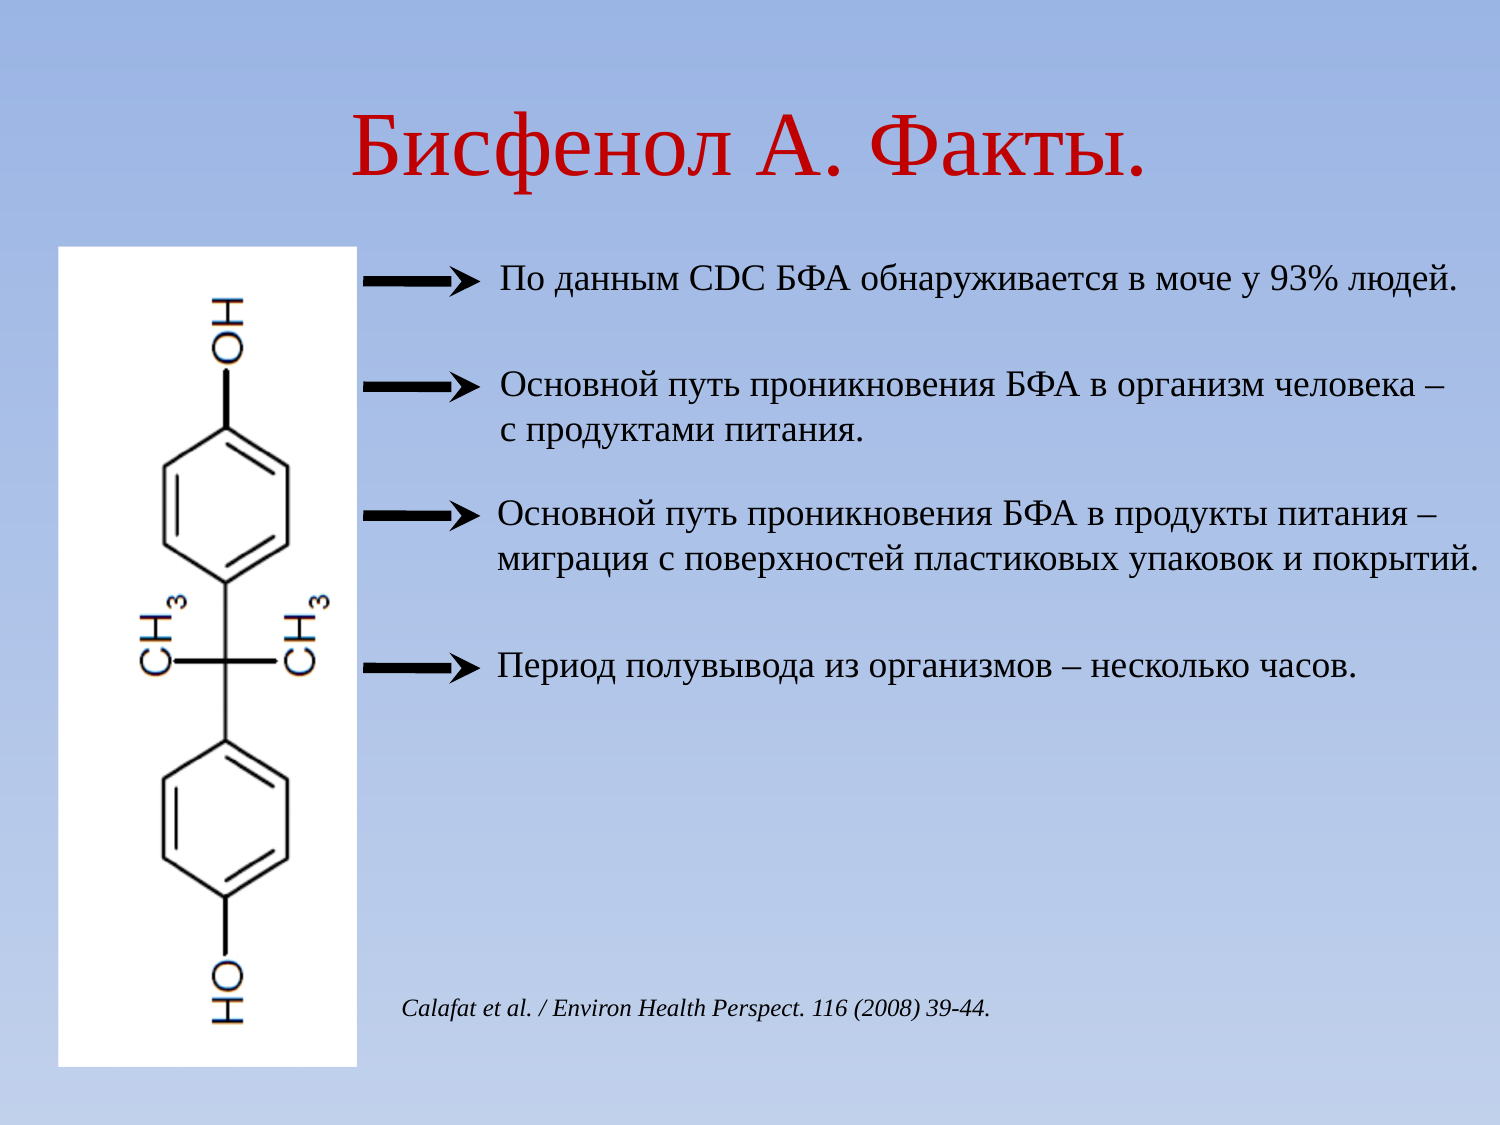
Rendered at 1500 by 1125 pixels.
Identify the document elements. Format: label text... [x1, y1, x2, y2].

text_box По данным CDC БФА обнаруживается в моче у 93% людей. [484, 246, 1474, 306]
picture [0, 247, 619, 1066]
text_box Основной путь проникновения БФА в продукты питания – миграция с поверхностей пластиковых упаковок и покрытий. [482, 480, 1496, 586]
text_box Calafat et al. / Environ Health Perspect. 116 (2008) 39-44. [386, 984, 1313, 1030]
text_box Основной путь проникновения БФА в организм человека – с продуктами питания. [484, 351, 1470, 457]
text_box Период полувывода из организмов – несколько часов. [624, 632, 1374, 693]
title Бисфенол А. Факты. [75, 45, 1425, 233]
